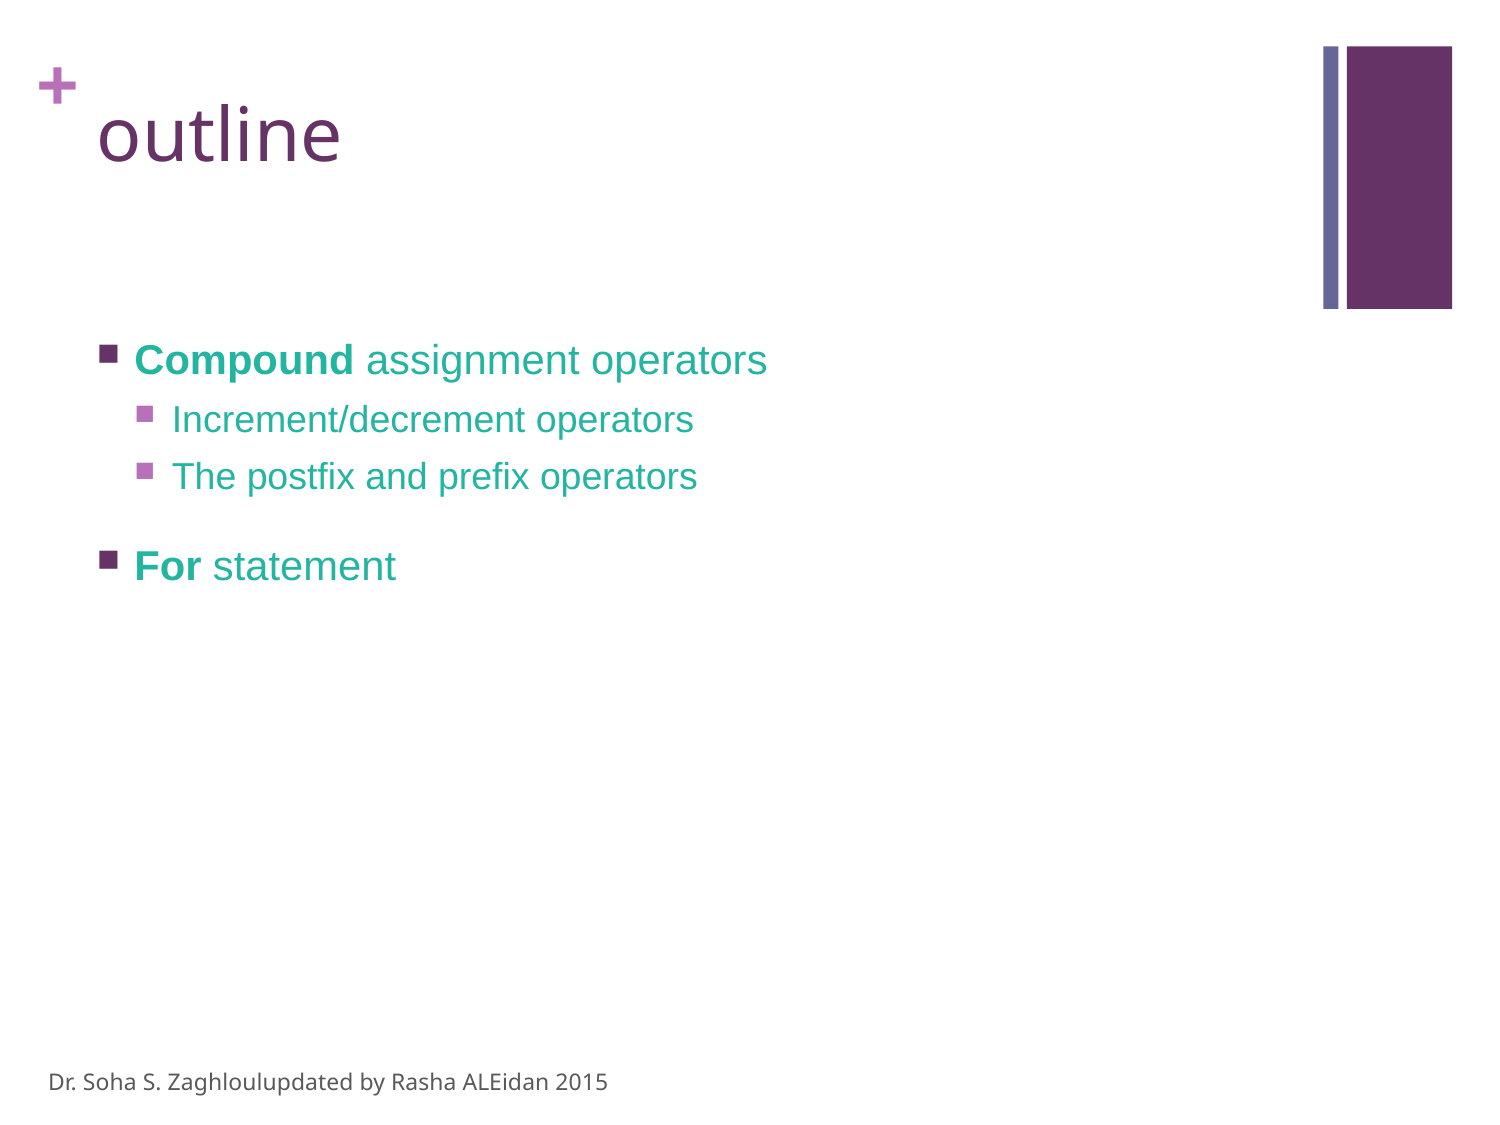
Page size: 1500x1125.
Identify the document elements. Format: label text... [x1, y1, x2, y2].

footer Dr. Soha S. Zaghloul updated by Rasha ALEidan 2015 [33, 1053, 1038, 1114]
list Compound assignment operators Increment/decrement operators The postfix and prefix operators For statement [81, 324, 1322, 1005]
title outline [81, 79, 1322, 263]
